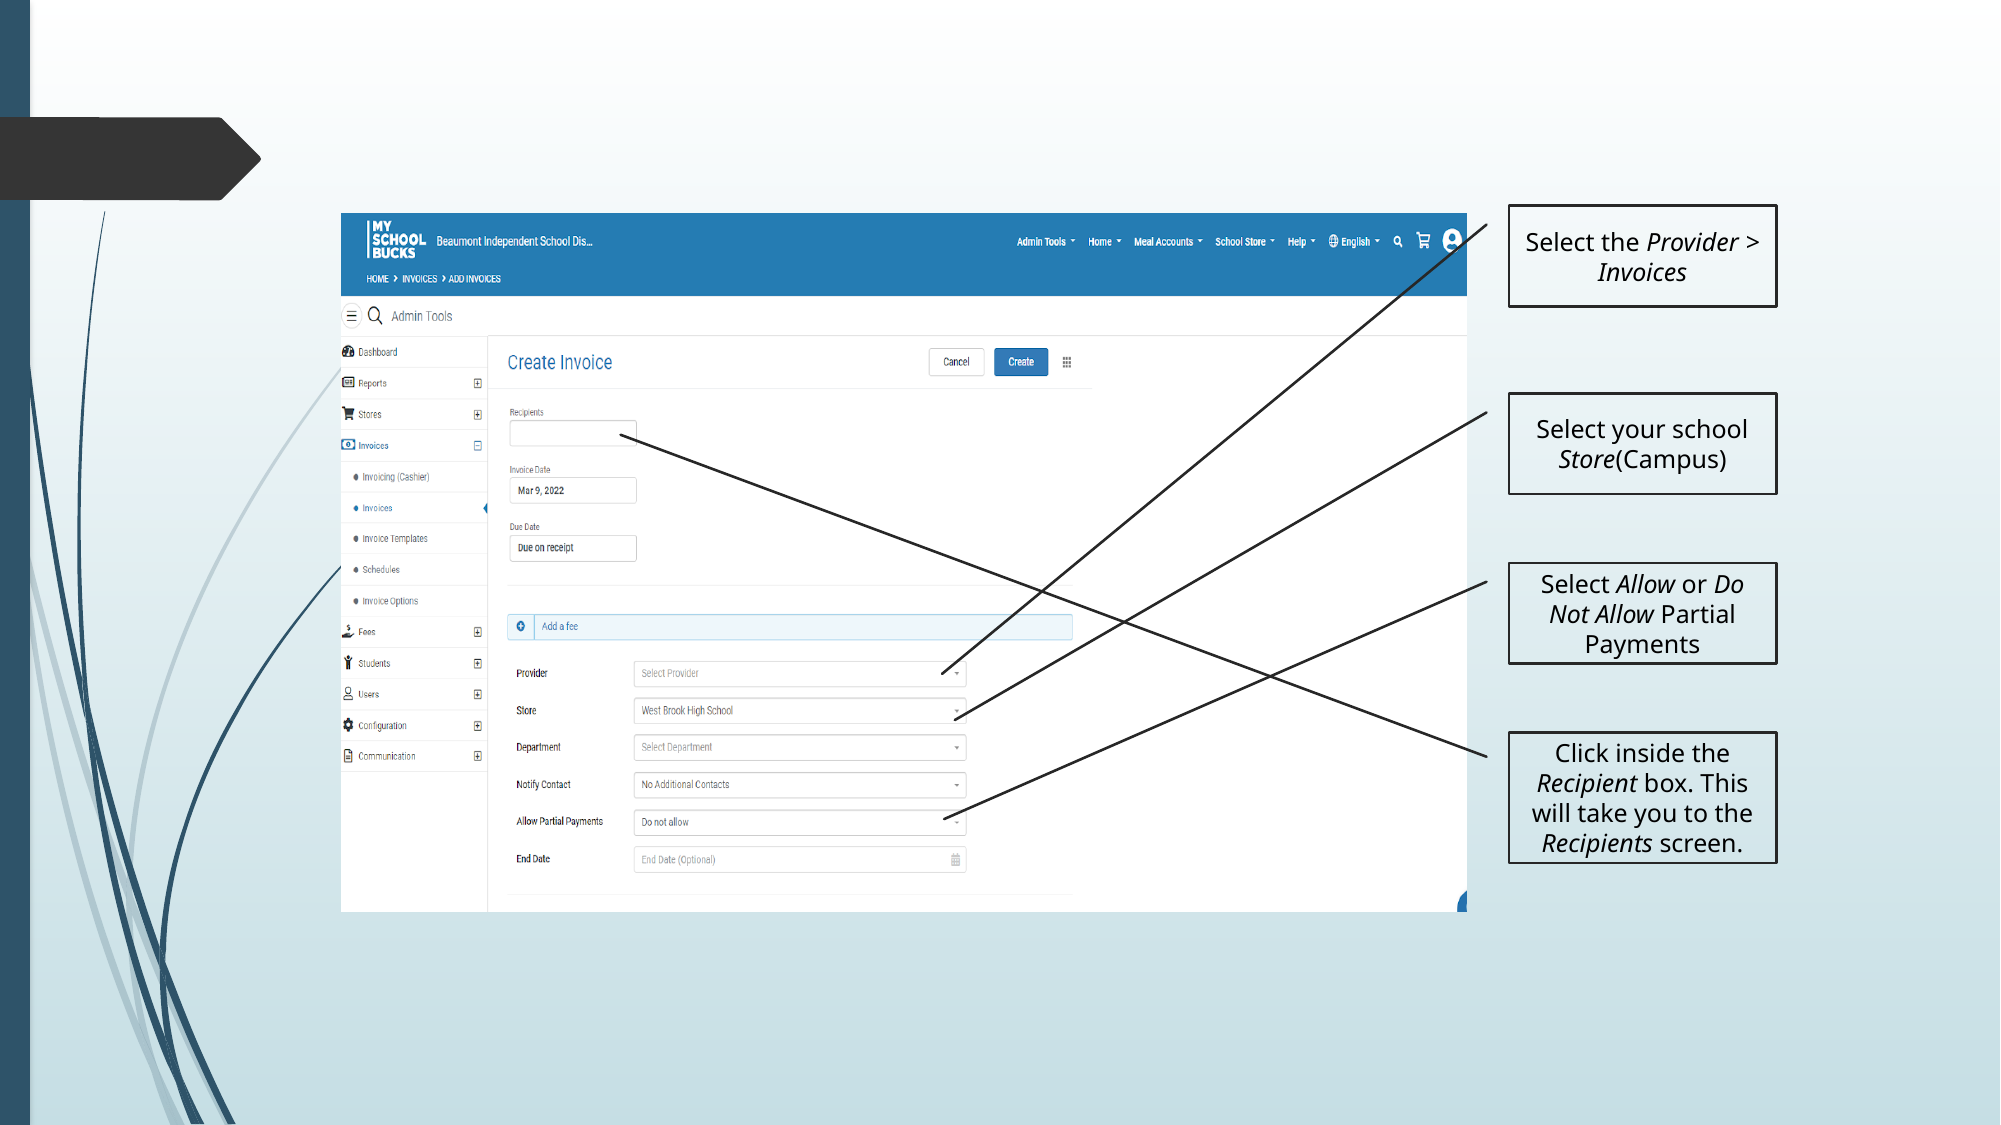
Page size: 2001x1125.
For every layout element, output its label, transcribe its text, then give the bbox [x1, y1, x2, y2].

text_box Select the Provider > Invoices [1508, 204, 1778, 308]
text_box Select your school Store(Campus) [1508, 392, 1778, 495]
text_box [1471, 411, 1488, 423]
text_box Select Allow or Do Not Allow Partial Payments [1508, 562, 1778, 665]
text_box Click inside the Recipient box. This will take you to the Recipients screen. [1508, 731, 1778, 864]
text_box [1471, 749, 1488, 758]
picture [340, 213, 1467, 912]
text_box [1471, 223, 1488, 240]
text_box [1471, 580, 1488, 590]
